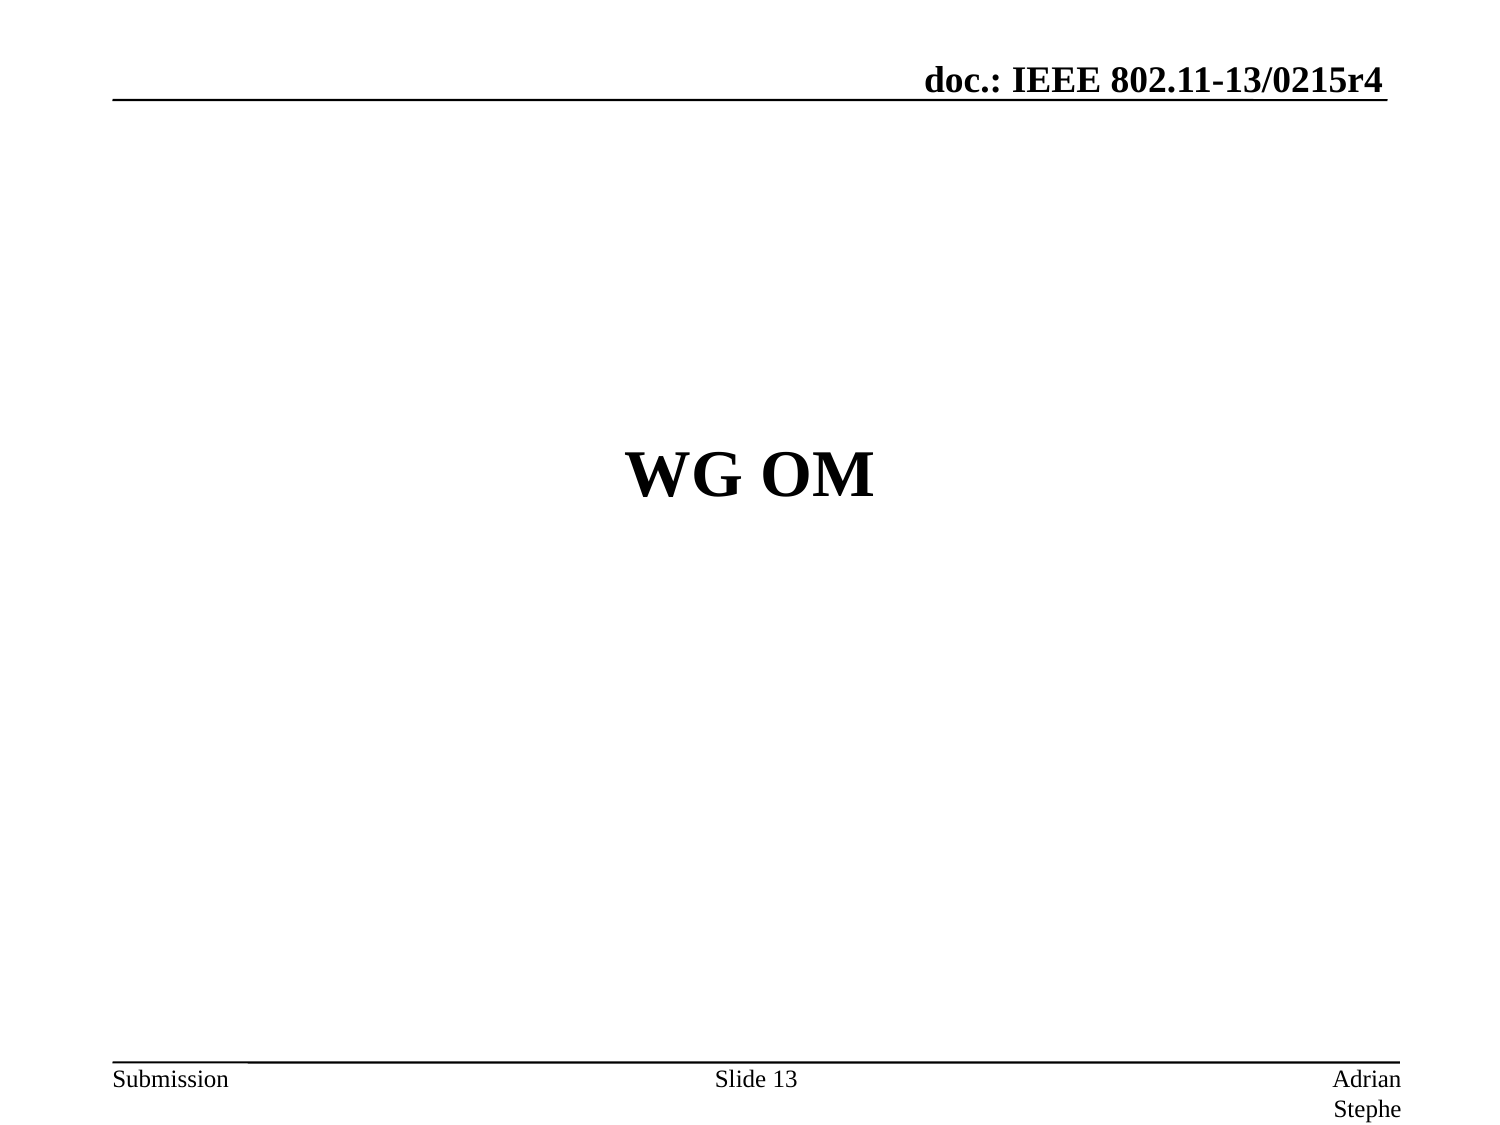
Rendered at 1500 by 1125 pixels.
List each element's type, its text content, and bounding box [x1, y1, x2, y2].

title WG OM [112, 349, 1388, 591]
footer Adrian Stephens, Intel Corporation [1324, 1061, 1402, 1093]
slide_number Slide 13 [712, 1061, 800, 1093]
